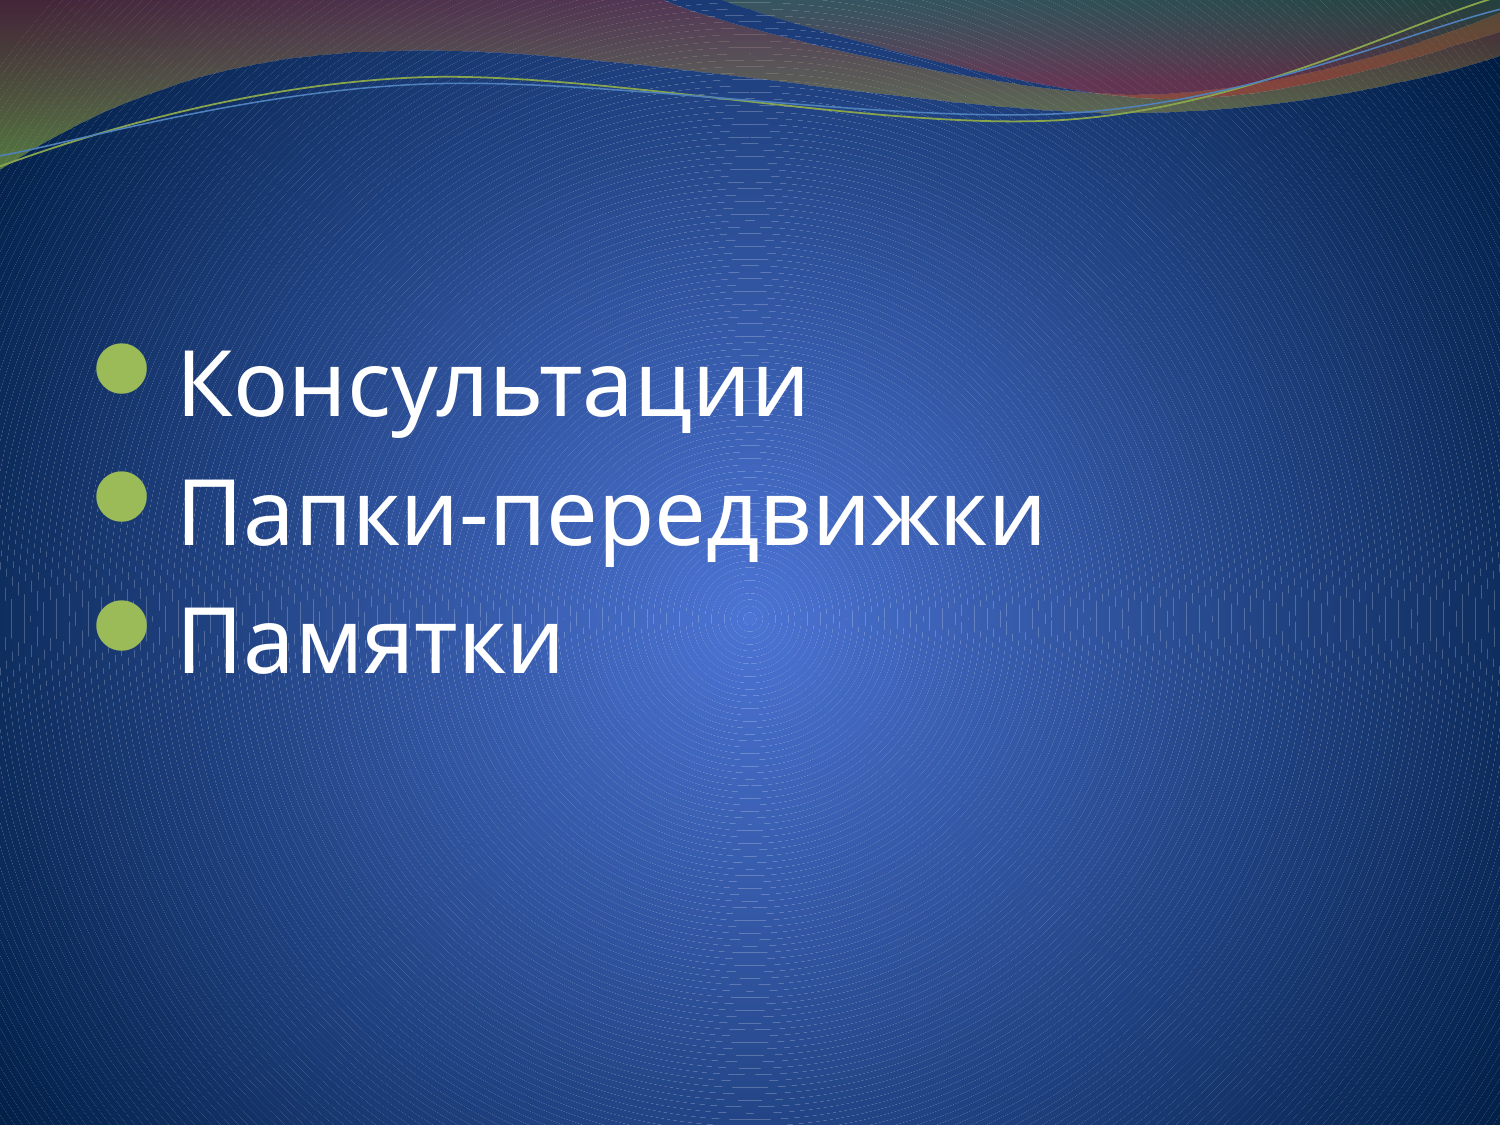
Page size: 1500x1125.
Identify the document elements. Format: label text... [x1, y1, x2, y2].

list Консультации Папки-передвижки Памятки [75, 317, 1425, 1038]
title [75, 115, 1425, 303]
